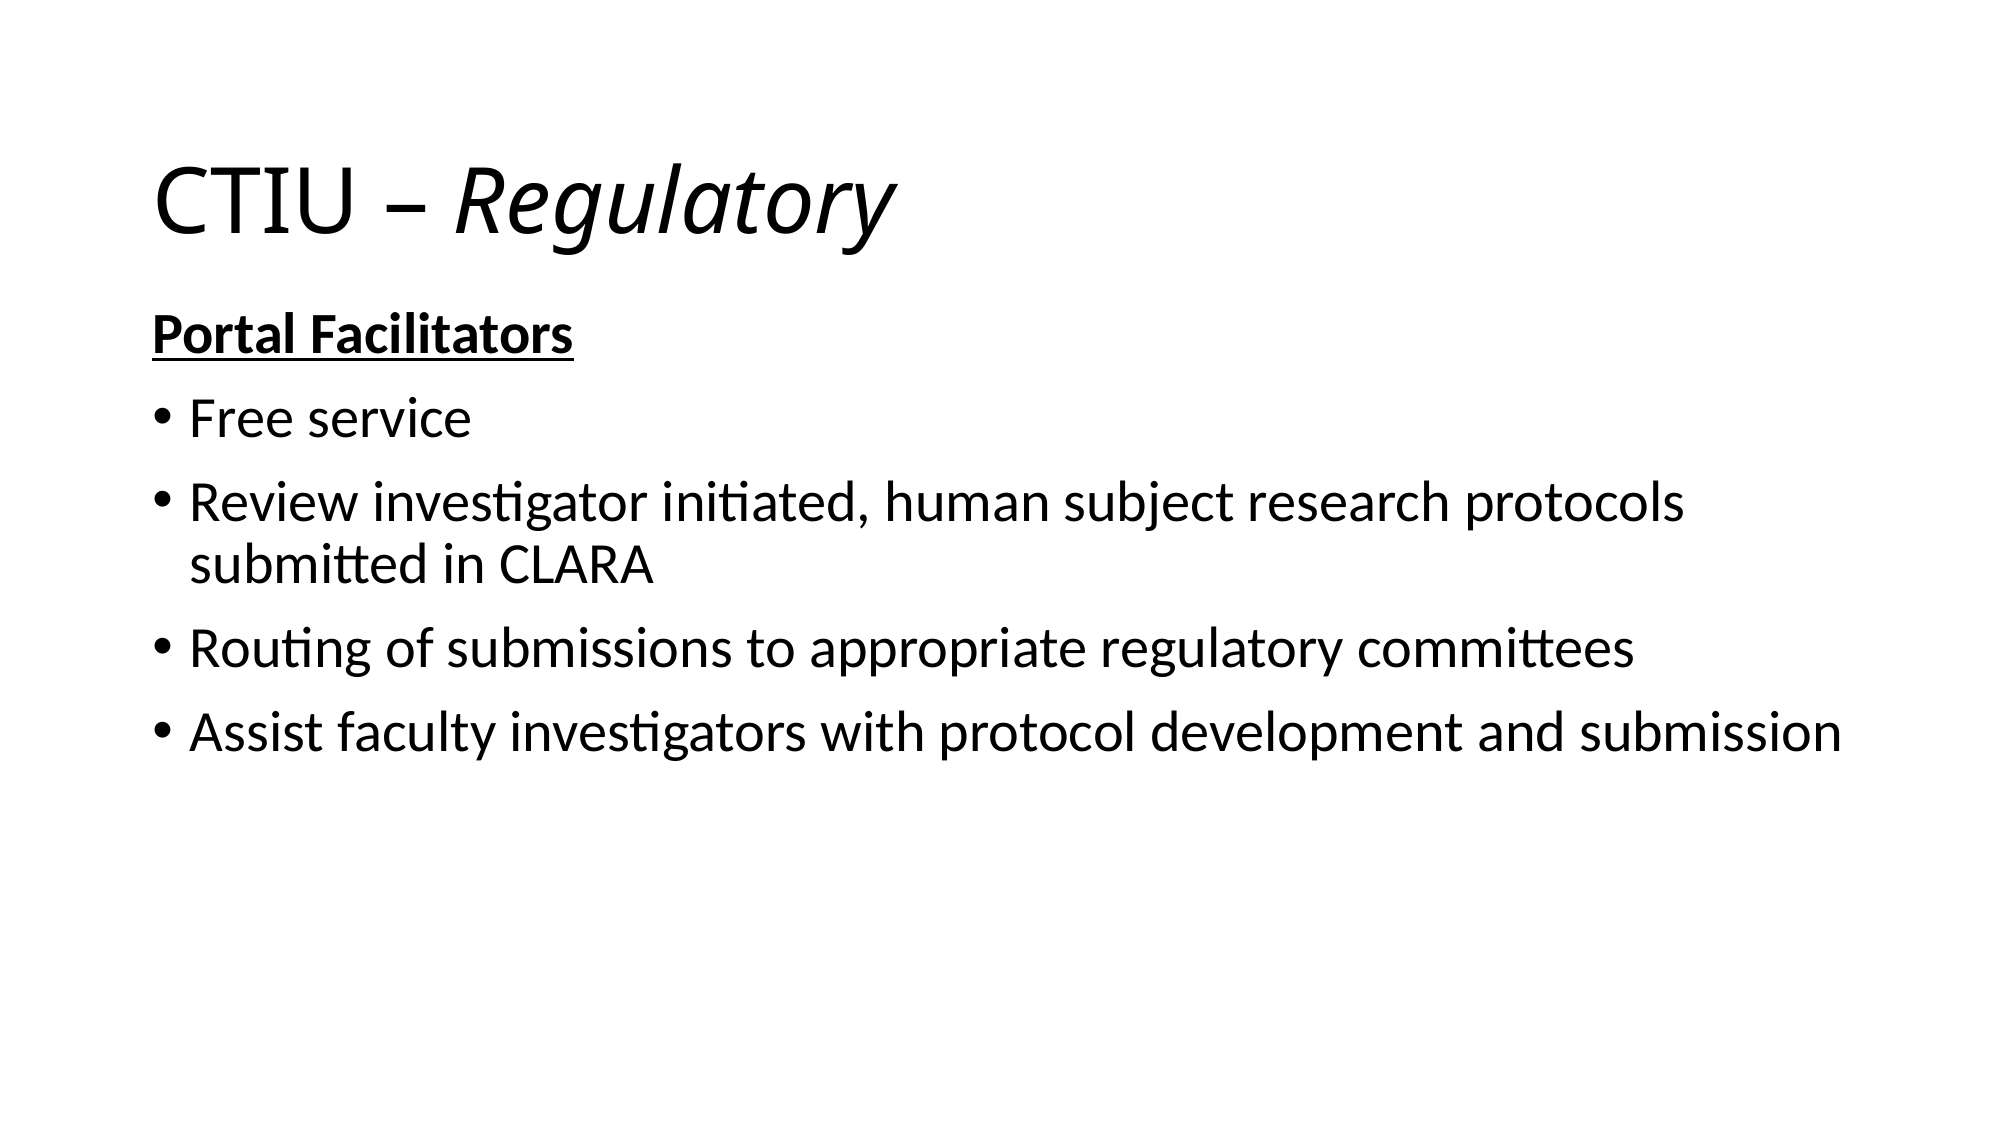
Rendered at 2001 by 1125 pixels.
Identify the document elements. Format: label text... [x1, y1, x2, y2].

list Portal Facilitators Free service Review investigator initiated, human subject research protocols submitted in CLARA Routing of submissions to appropriate regulatory committees Assist faculty investigators with protocol development and submission [137, 296, 1863, 844]
title CTIU – Regulatory [137, 121, 1863, 286]
